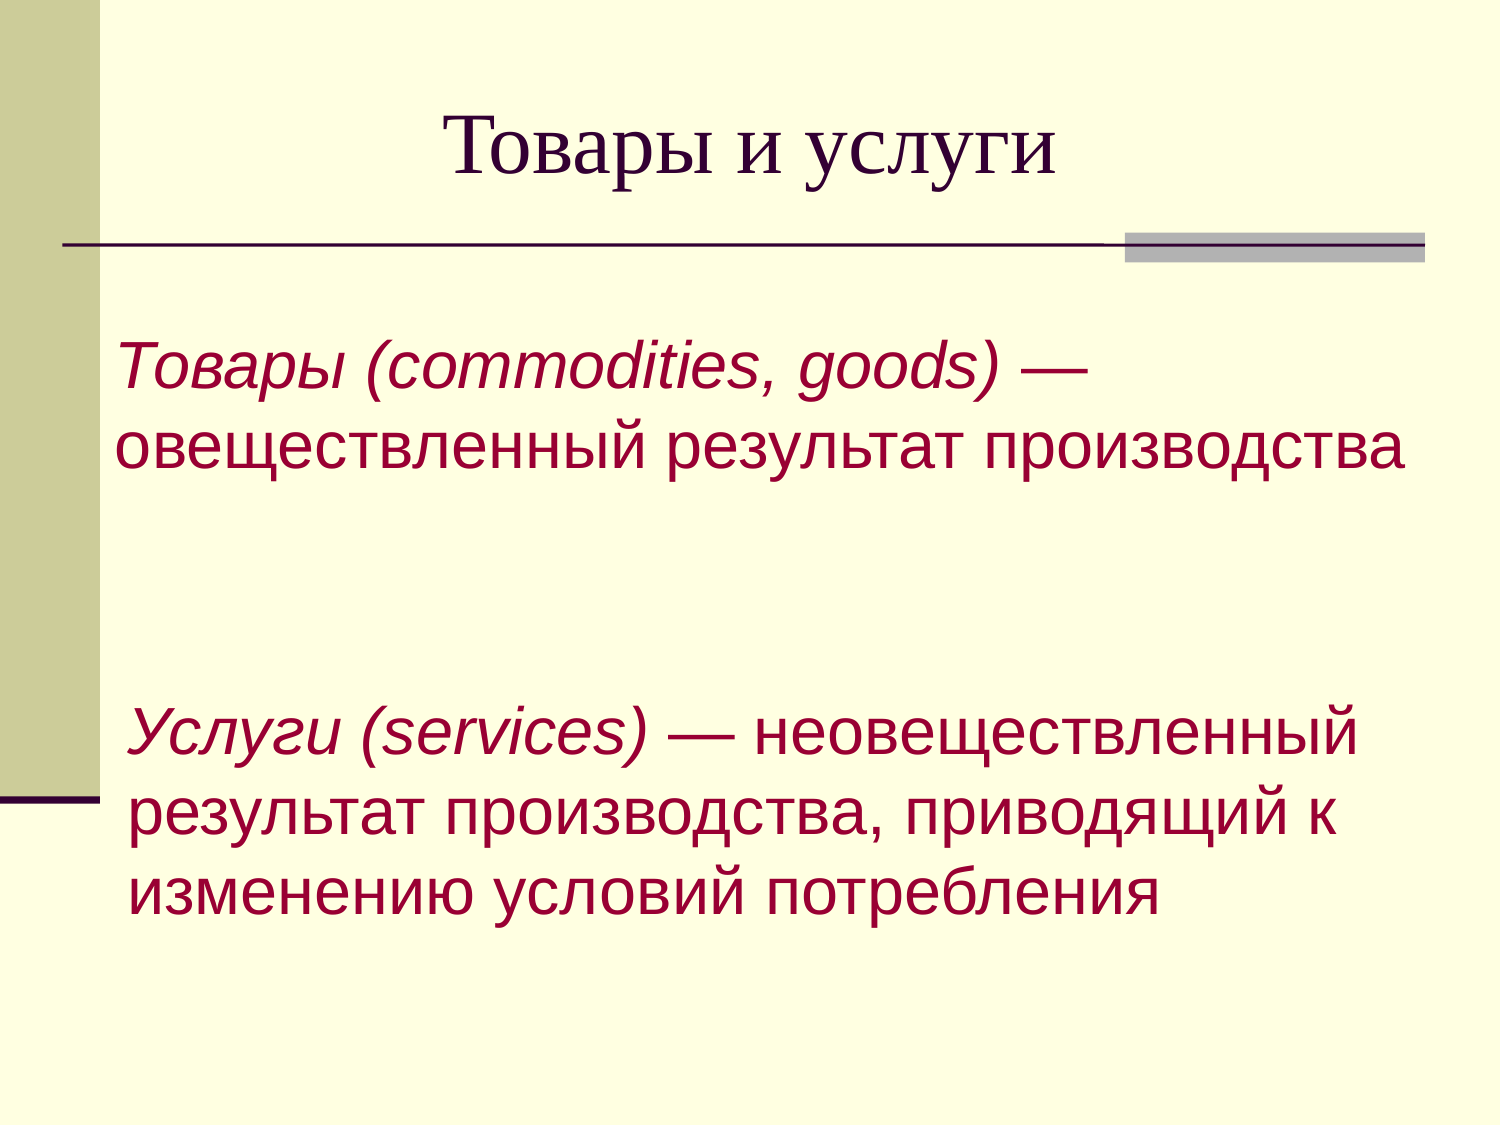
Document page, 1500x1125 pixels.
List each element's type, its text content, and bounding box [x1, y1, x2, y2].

title Товары и услуги [74, 44, 1426, 233]
text_box Товары (commodities, goods) —овеществленный результат производства [100, 314, 1459, 489]
text_box Услуги (services) — неовеществленный результат производства, приводящий к изменению условий потребления [112, 680, 1436, 936]
